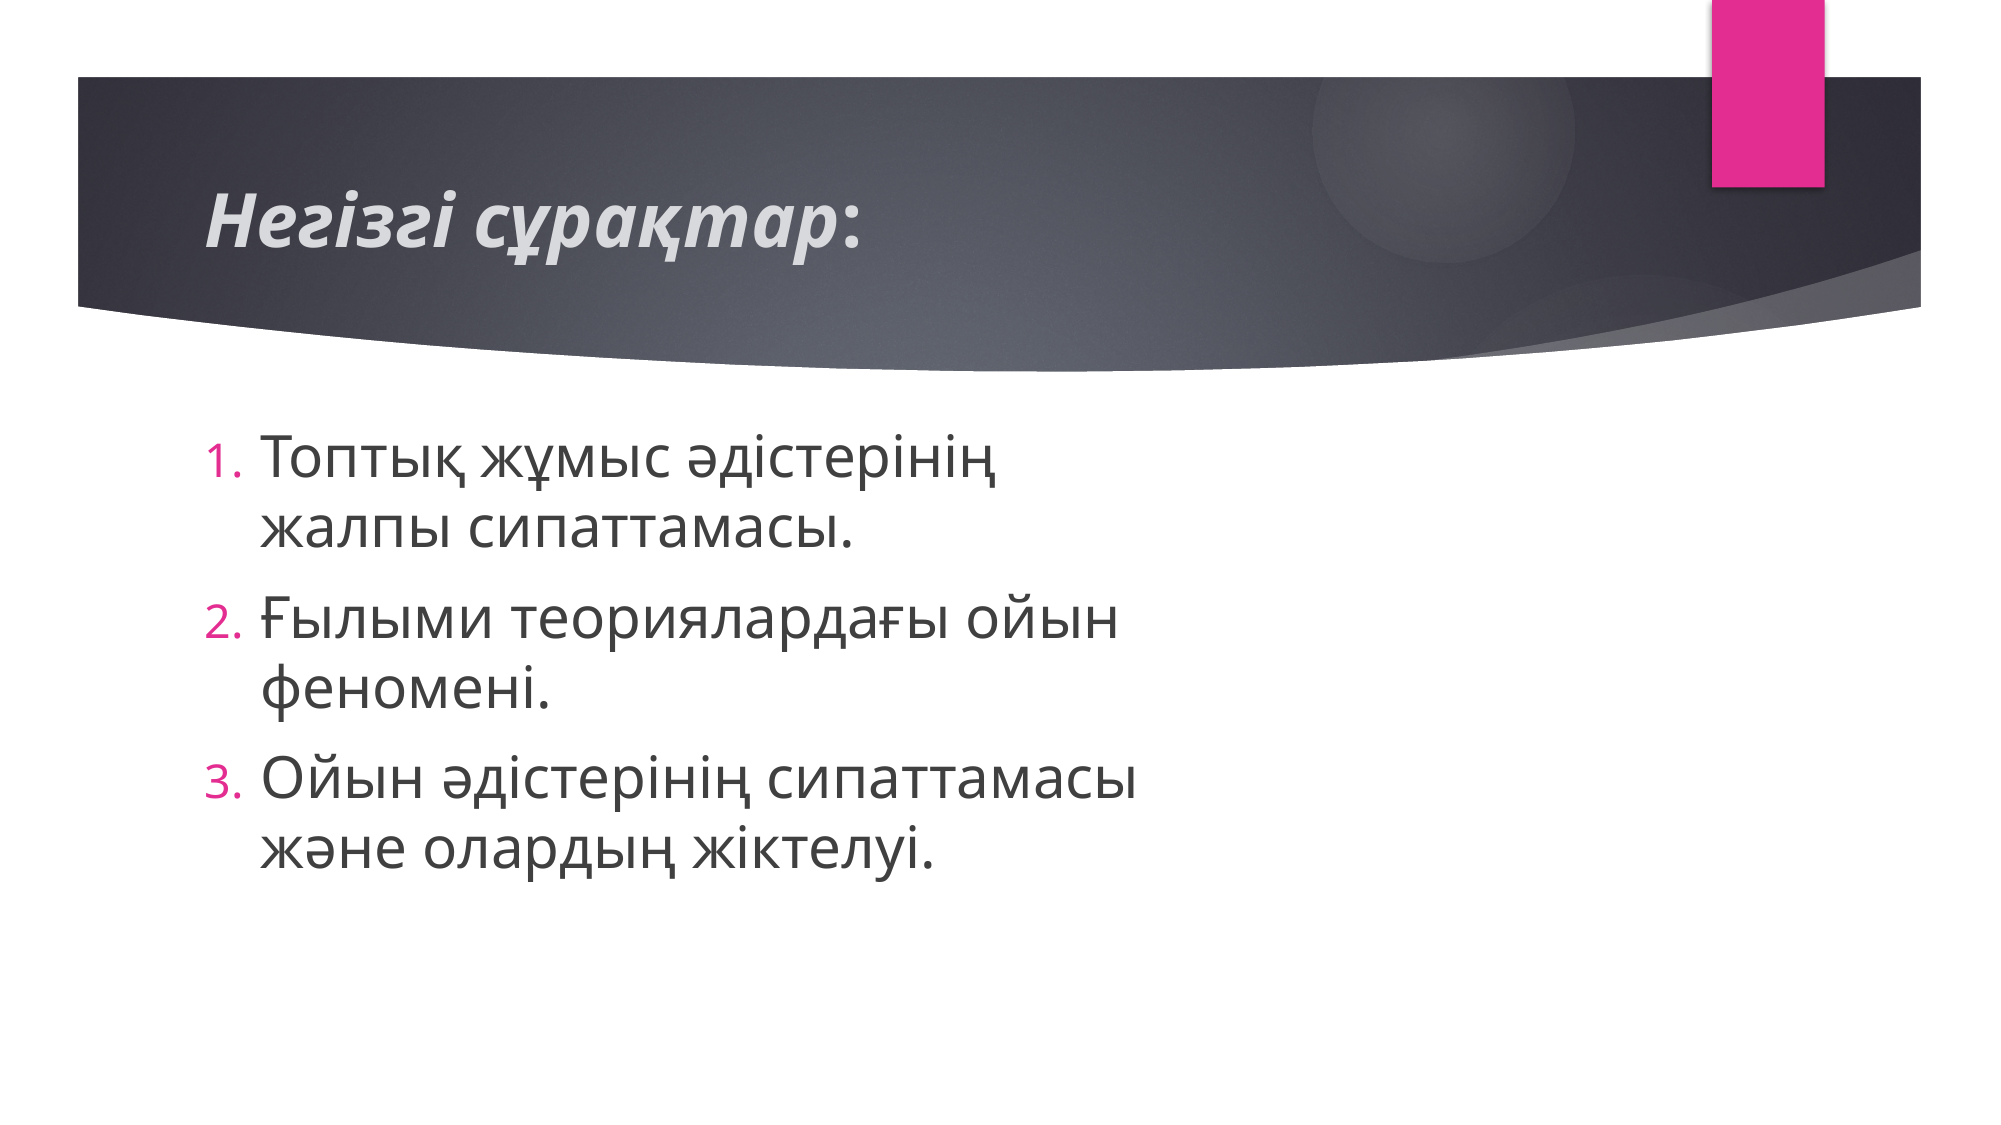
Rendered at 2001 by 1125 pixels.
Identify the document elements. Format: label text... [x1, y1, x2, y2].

list Топтық жұмыс әдістерінің жалпы сипаттамасы. Ғылыми теориялардағы ойын феномені. Ойын әдістерінің сипаттамасы және олардың жіктелуі. [189, 412, 1193, 988]
title Негізгі сұрақтар: [189, 159, 1627, 276]
